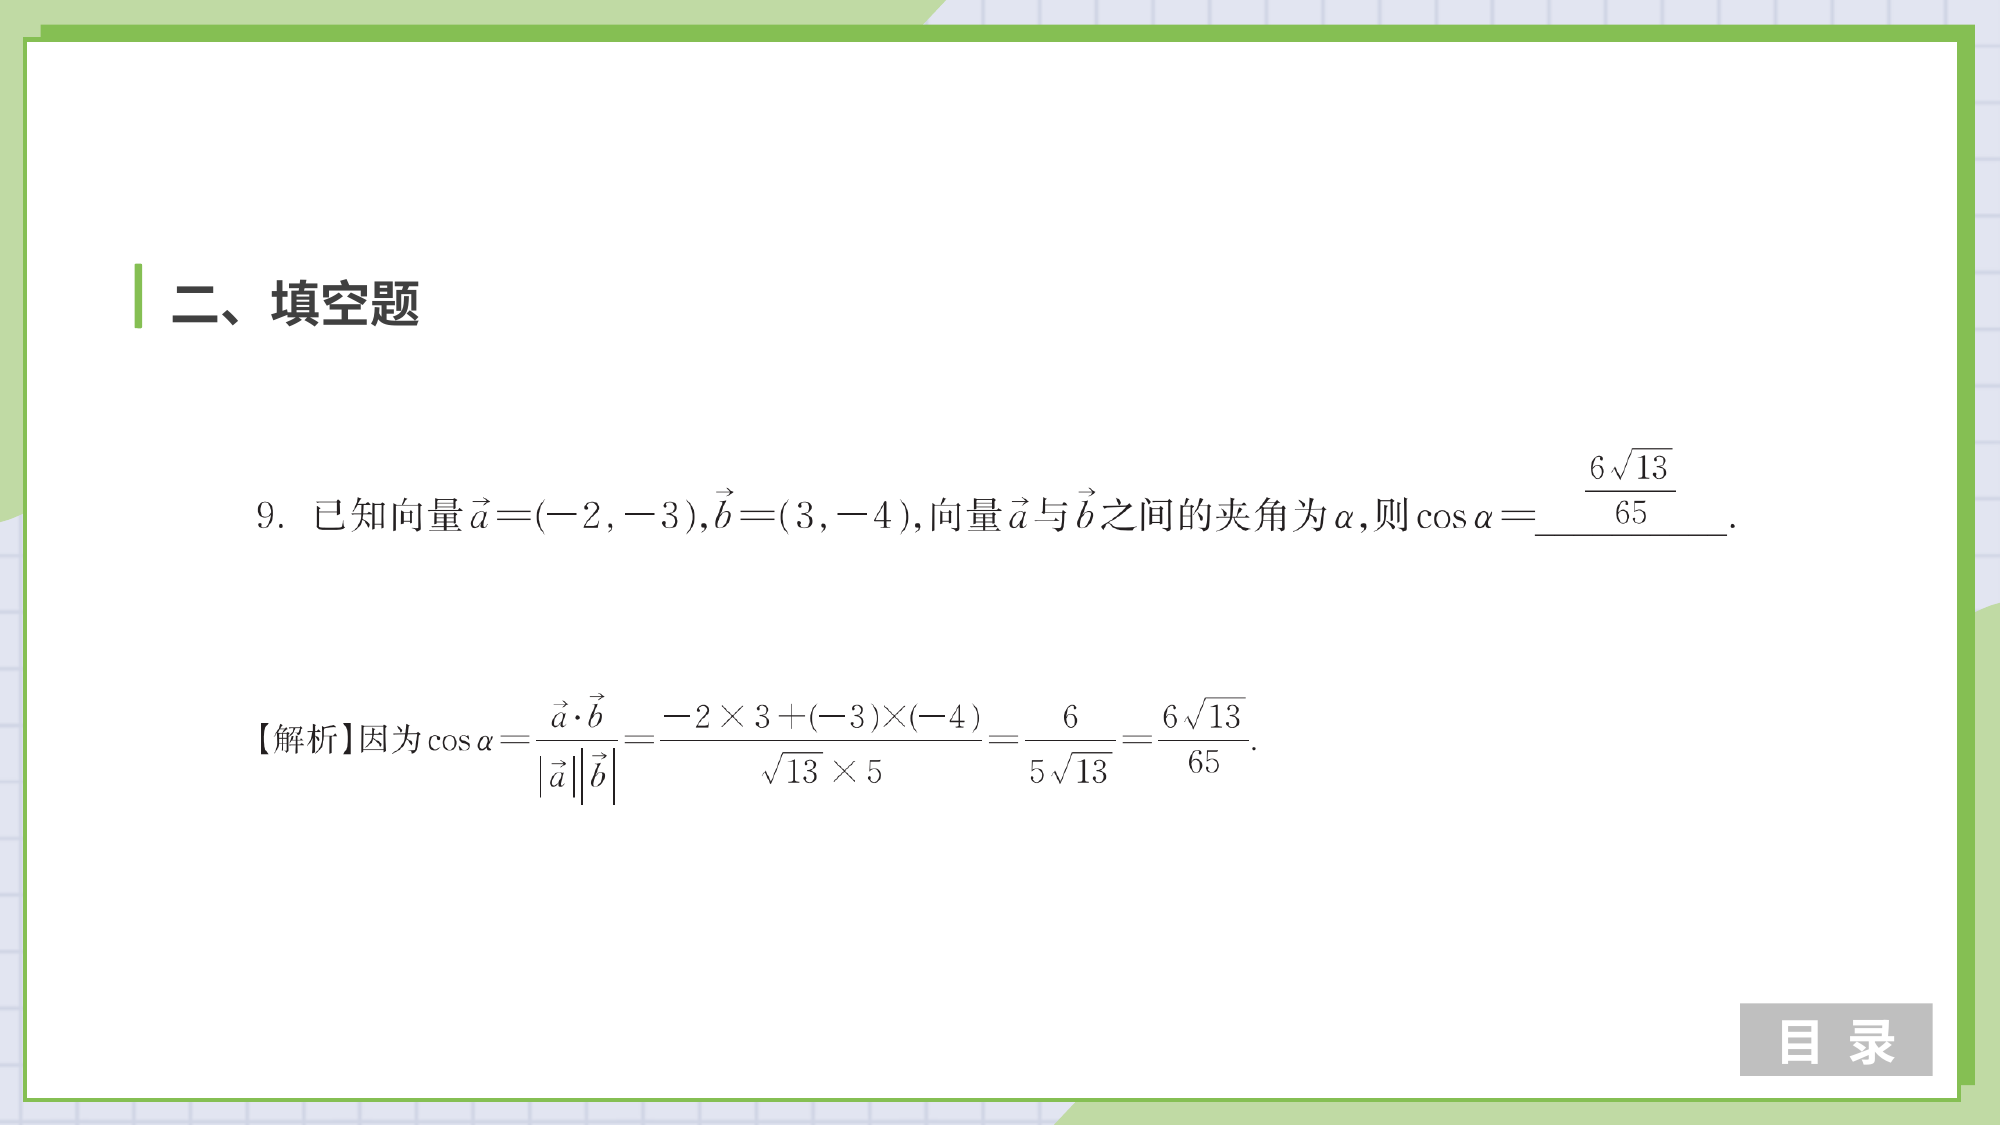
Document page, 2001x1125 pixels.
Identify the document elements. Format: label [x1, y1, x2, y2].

picture [0, 515, 1074, 1125]
picture [247, 443, 1753, 543]
text_box [134, 247, 1778, 341]
picture [247, 685, 1345, 811]
picture [925, 0, 2000, 611]
